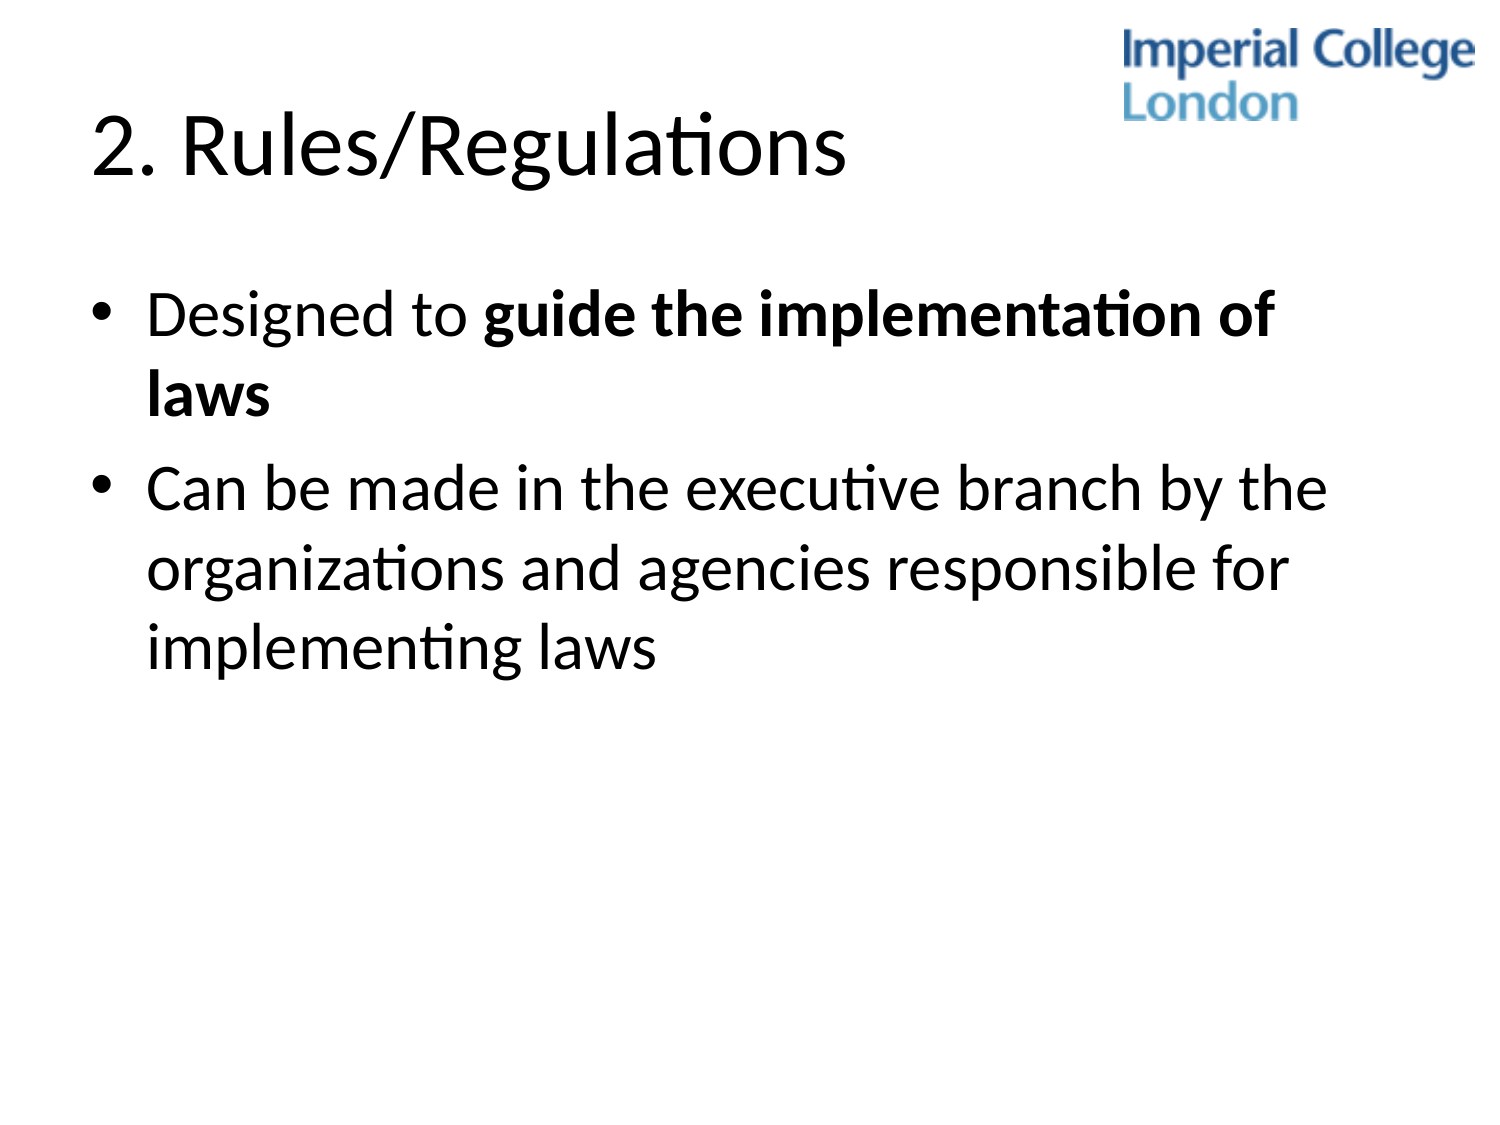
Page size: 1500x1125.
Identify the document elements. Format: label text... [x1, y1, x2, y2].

picture [1124, 28, 1476, 121]
list Designed to guide the implementation of laws Can be made in the executive branch by the organizations and agencies responsible for implementing laws [75, 262, 1425, 1005]
title 2. Rules/Regulations [75, 45, 1425, 233]
